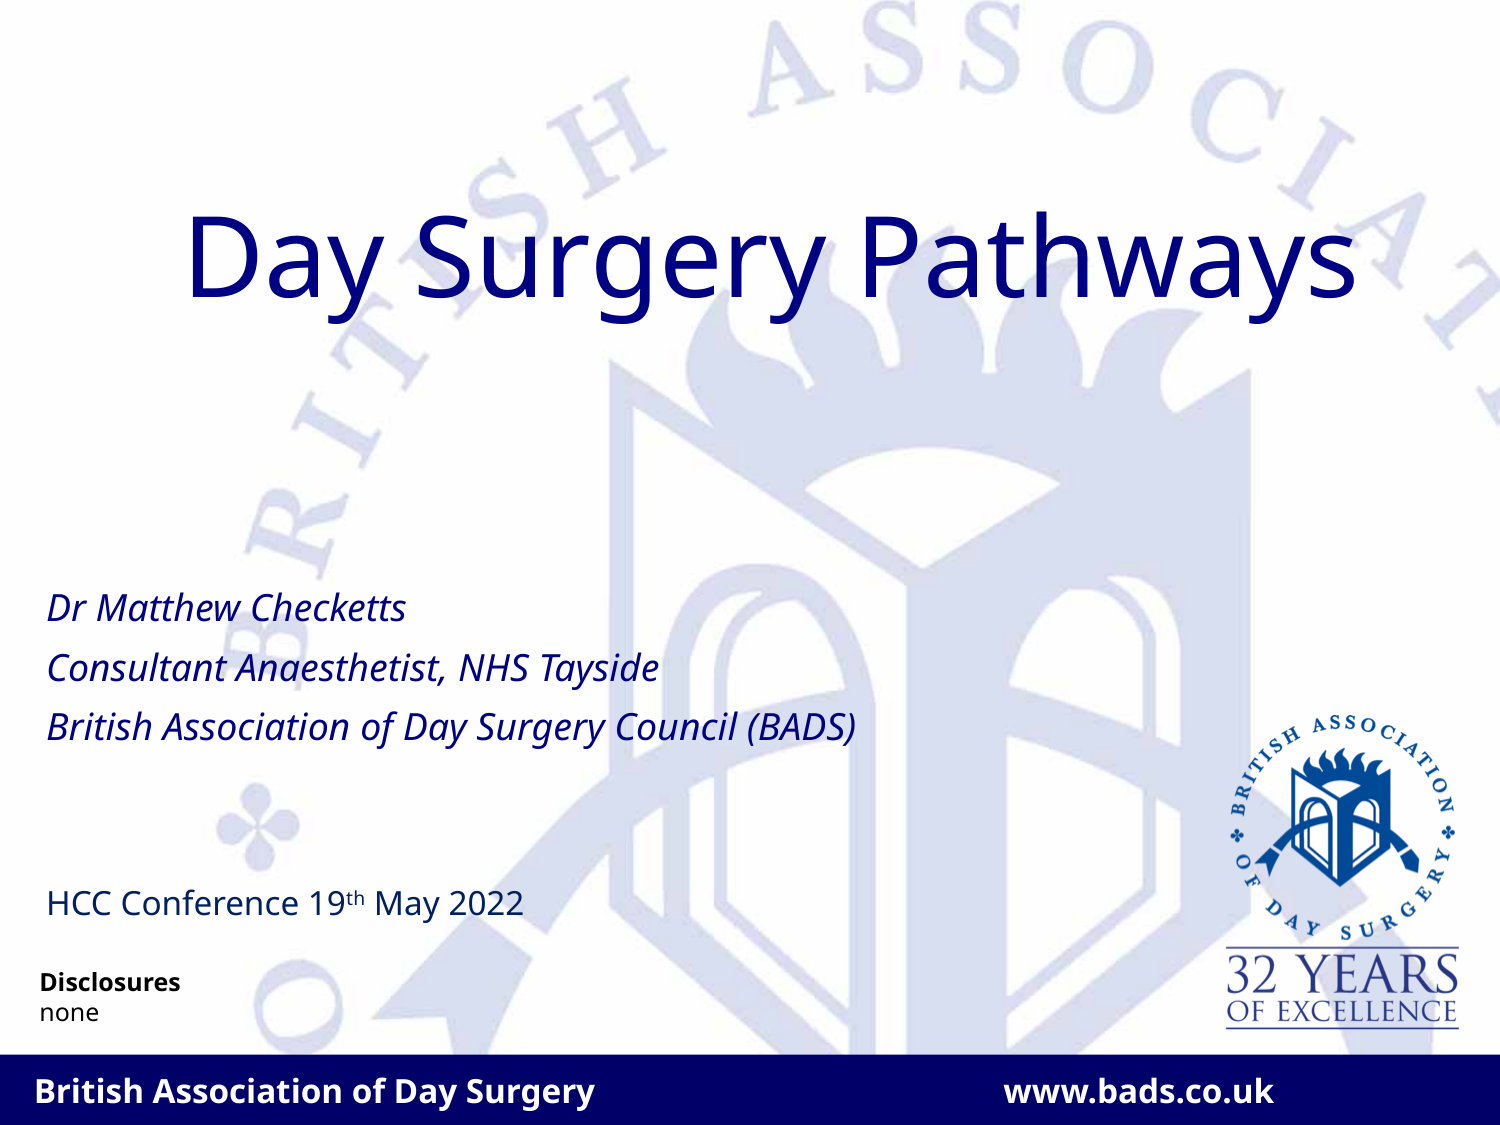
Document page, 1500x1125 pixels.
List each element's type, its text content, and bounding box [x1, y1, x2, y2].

subtitle Dr Matthew Checketts Consultant Anaesthetist, NHS Tayside British Association of Day Surgery Council (BADS) HCC Conference 19th May 2022 [38, 576, 1164, 849]
picture [0, 0, 1500, 1054]
title Day Surgery Pathways [104, 156, 1439, 328]
text_box Disclosures none [24, 958, 1030, 1034]
